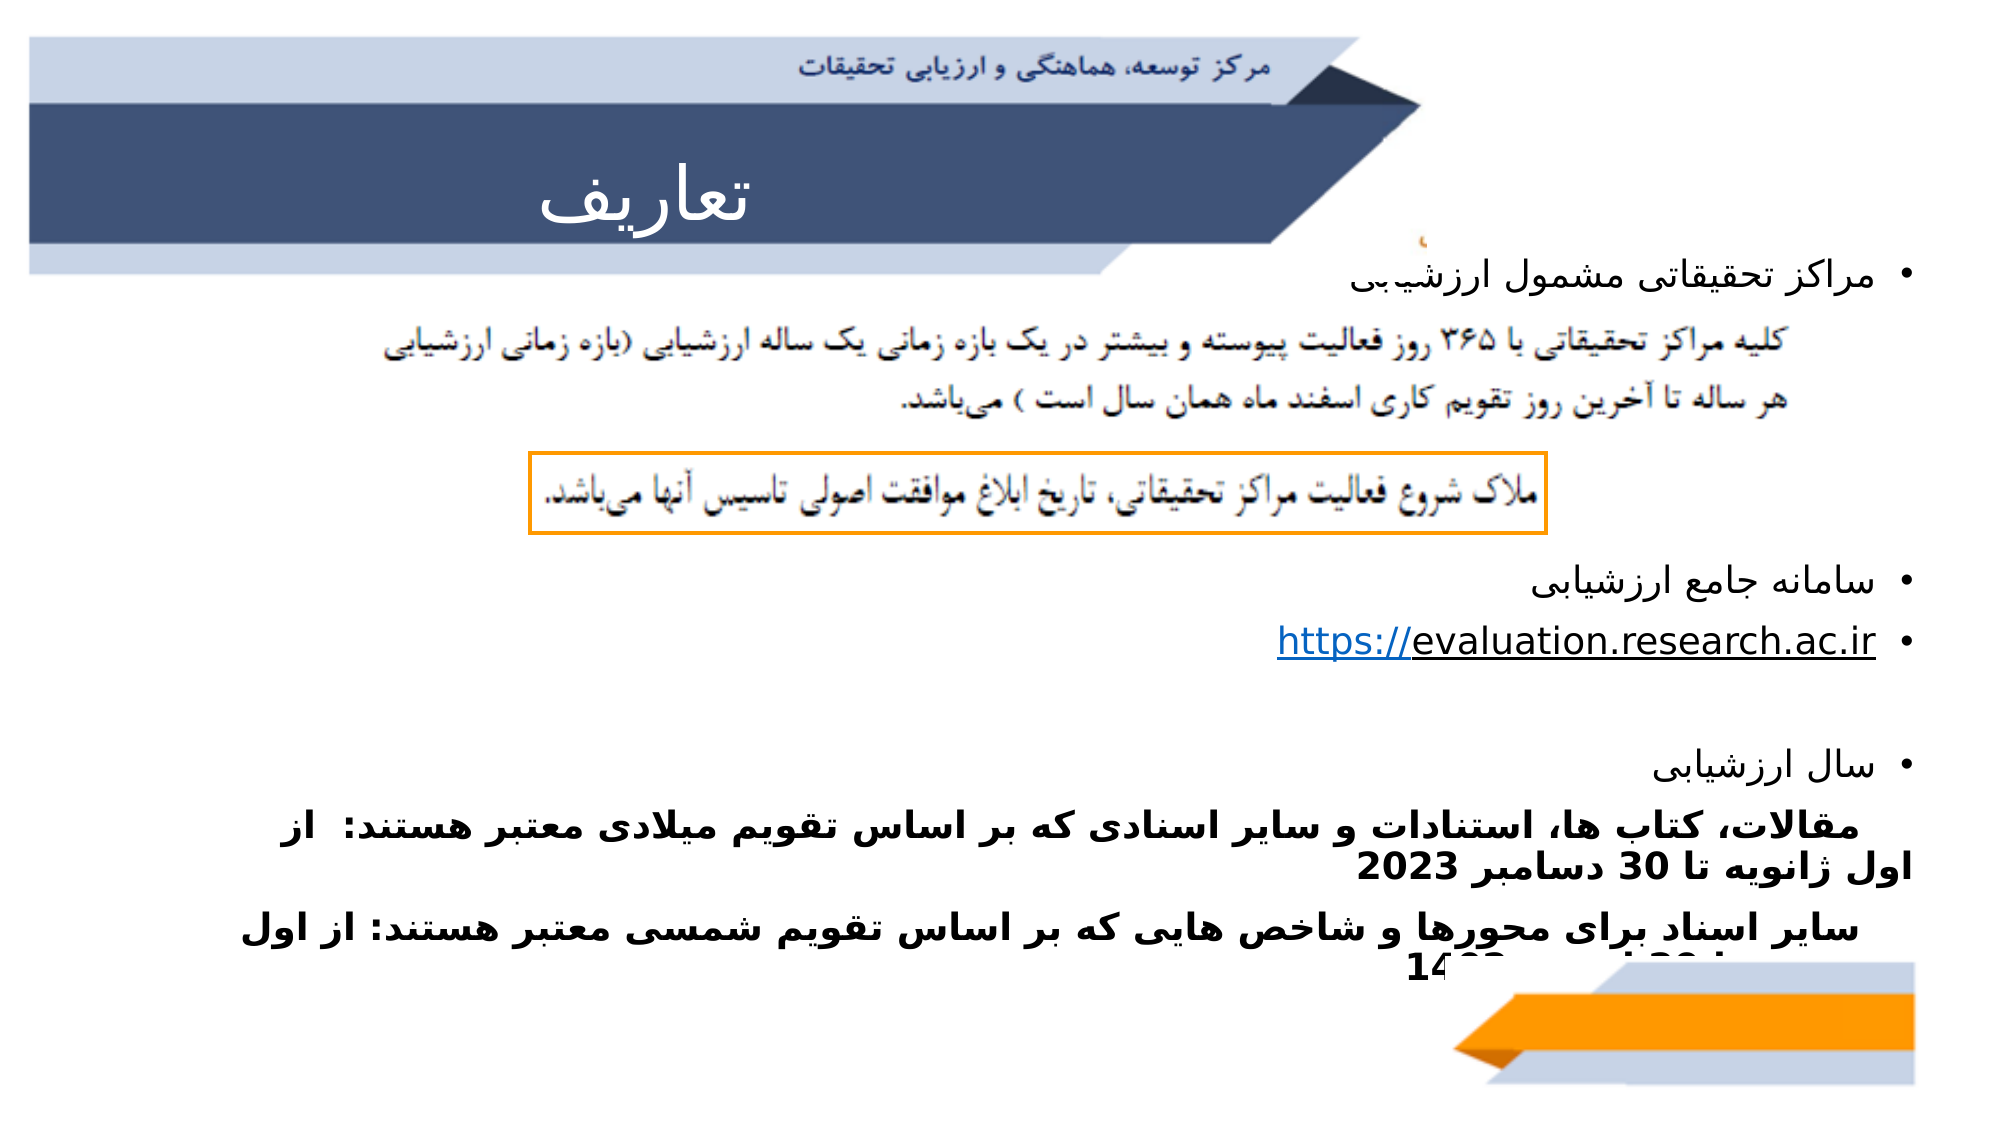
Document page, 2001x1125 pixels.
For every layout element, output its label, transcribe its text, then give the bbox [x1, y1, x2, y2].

picture [363, 316, 1812, 430]
list مراکز تحقیقاتی مشمول ارزشیابی سامانه جامع ارزشیابی https://evaluation.research.ac.ir سال ارزشیابی مقالات، کتاب ها، استنادات و سایر اسنادی که بر اساس تقویم میلادی معتبر هستند: از اول ژانویه تا 30 دسامبر 2023 سایر اسناد برای محورها و شاخص هایی که بر اساس تقویم شمسی معتبر هستند: از اول فروردین تا 29 اسفند 1402 [203, 247, 1929, 1125]
picture [1444, 956, 1929, 1101]
text_box [528, 451, 1548, 458]
picture [16, 13, 1427, 282]
picture [528, 458, 1548, 552]
